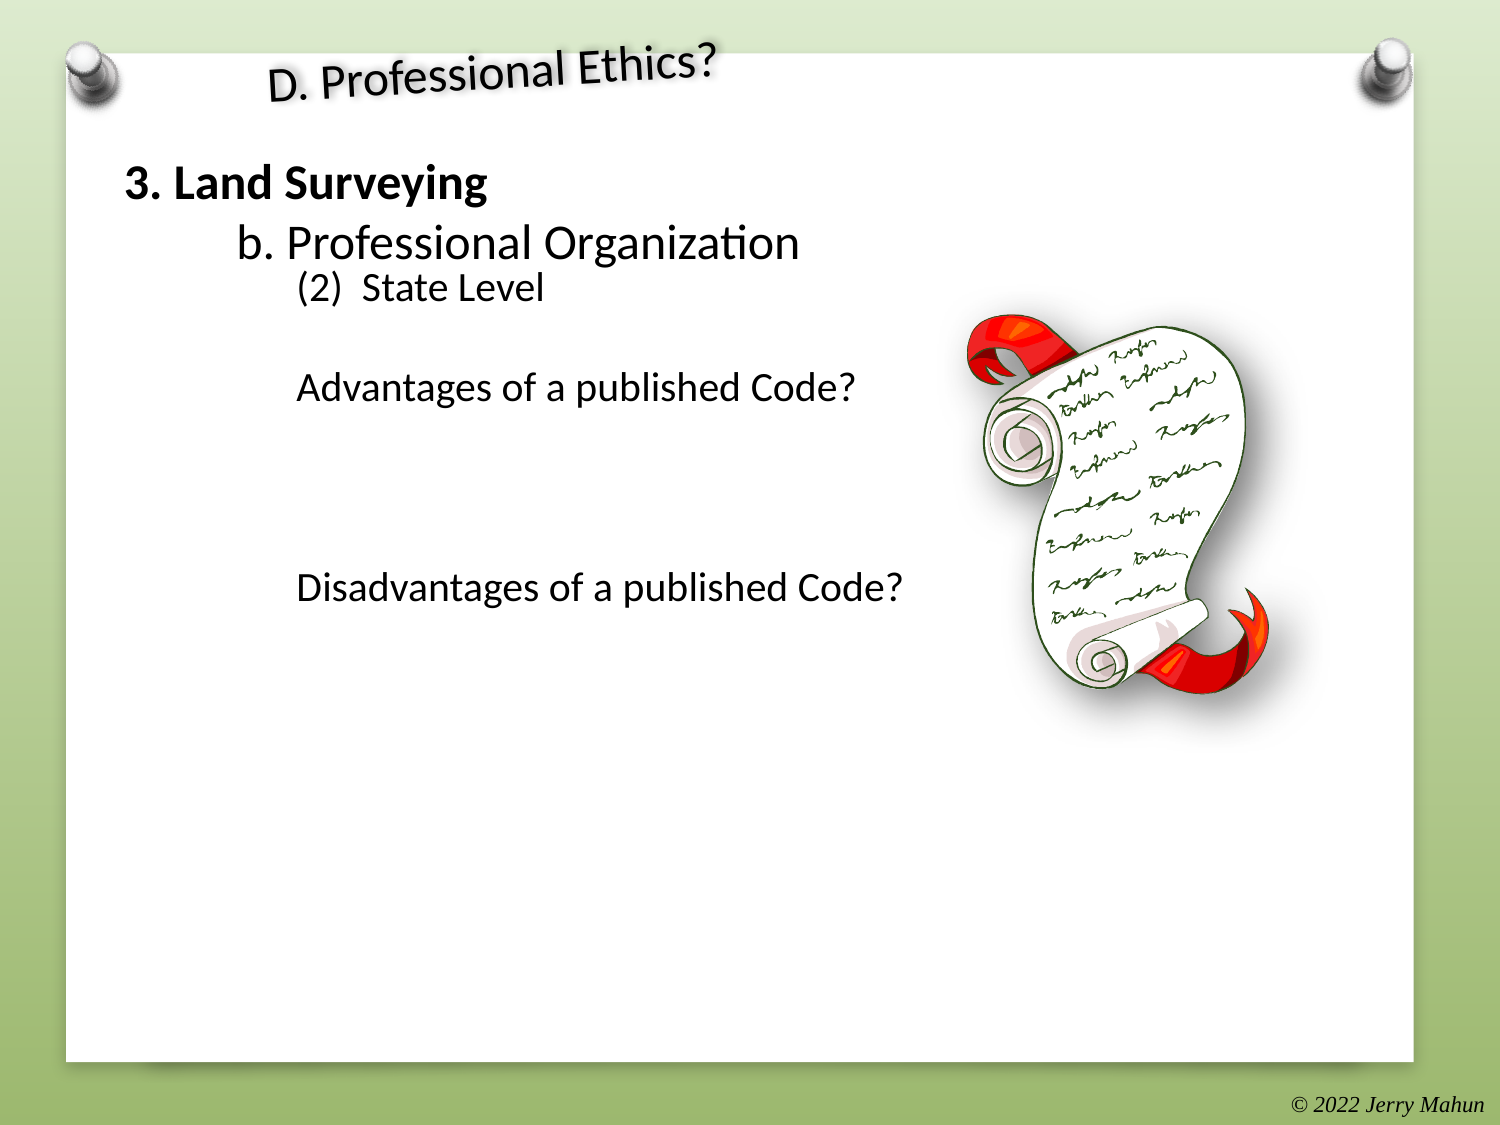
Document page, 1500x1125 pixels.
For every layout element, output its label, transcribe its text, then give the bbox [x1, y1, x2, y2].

title D. Professional Ethics? [130, 8, 856, 129]
picture [960, 308, 1276, 701]
picture [1333, 11, 1455, 132]
picture [34, 7, 157, 131]
list 3. Land Surveying b. Professional Organization (2) State Level Advantages of a published Code? Disadvantages of a published Code? [108, 142, 1363, 1034]
